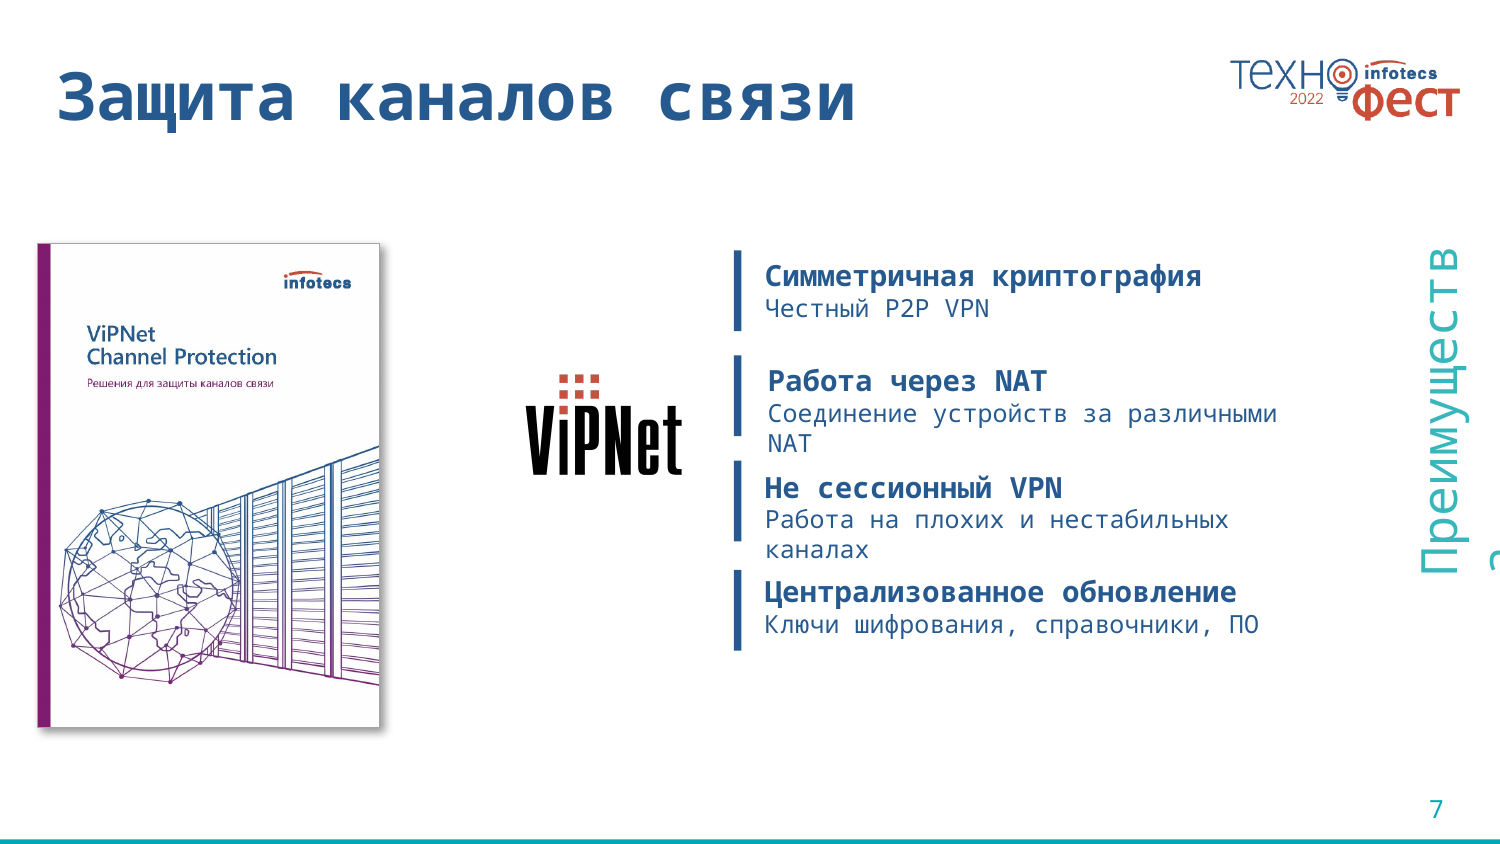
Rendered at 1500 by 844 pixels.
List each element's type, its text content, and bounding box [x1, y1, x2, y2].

text_box Преимущества [1399, 222, 1500, 592]
text_box Централизованное обновление Ключи шифрования, справочники, ПО [749, 566, 1292, 647]
text_box Симметричная криптография Честный P2P VPN [749, 250, 1314, 330]
title Защита каналов связи [41, 55, 905, 186]
picture [37, 243, 380, 728]
text_box [733, 249, 742, 332]
text_box [733, 354, 742, 437]
picture [508, 359, 696, 490]
picture [1207, 30, 1483, 142]
text_box Не сессионный VPN Работа на плохих и нестабильных каналах [750, 461, 1329, 572]
text_box [733, 569, 742, 652]
text_box [733, 460, 742, 542]
text_box Работа через NAT Соединение устройств за различными NAT [753, 355, 1314, 465]
